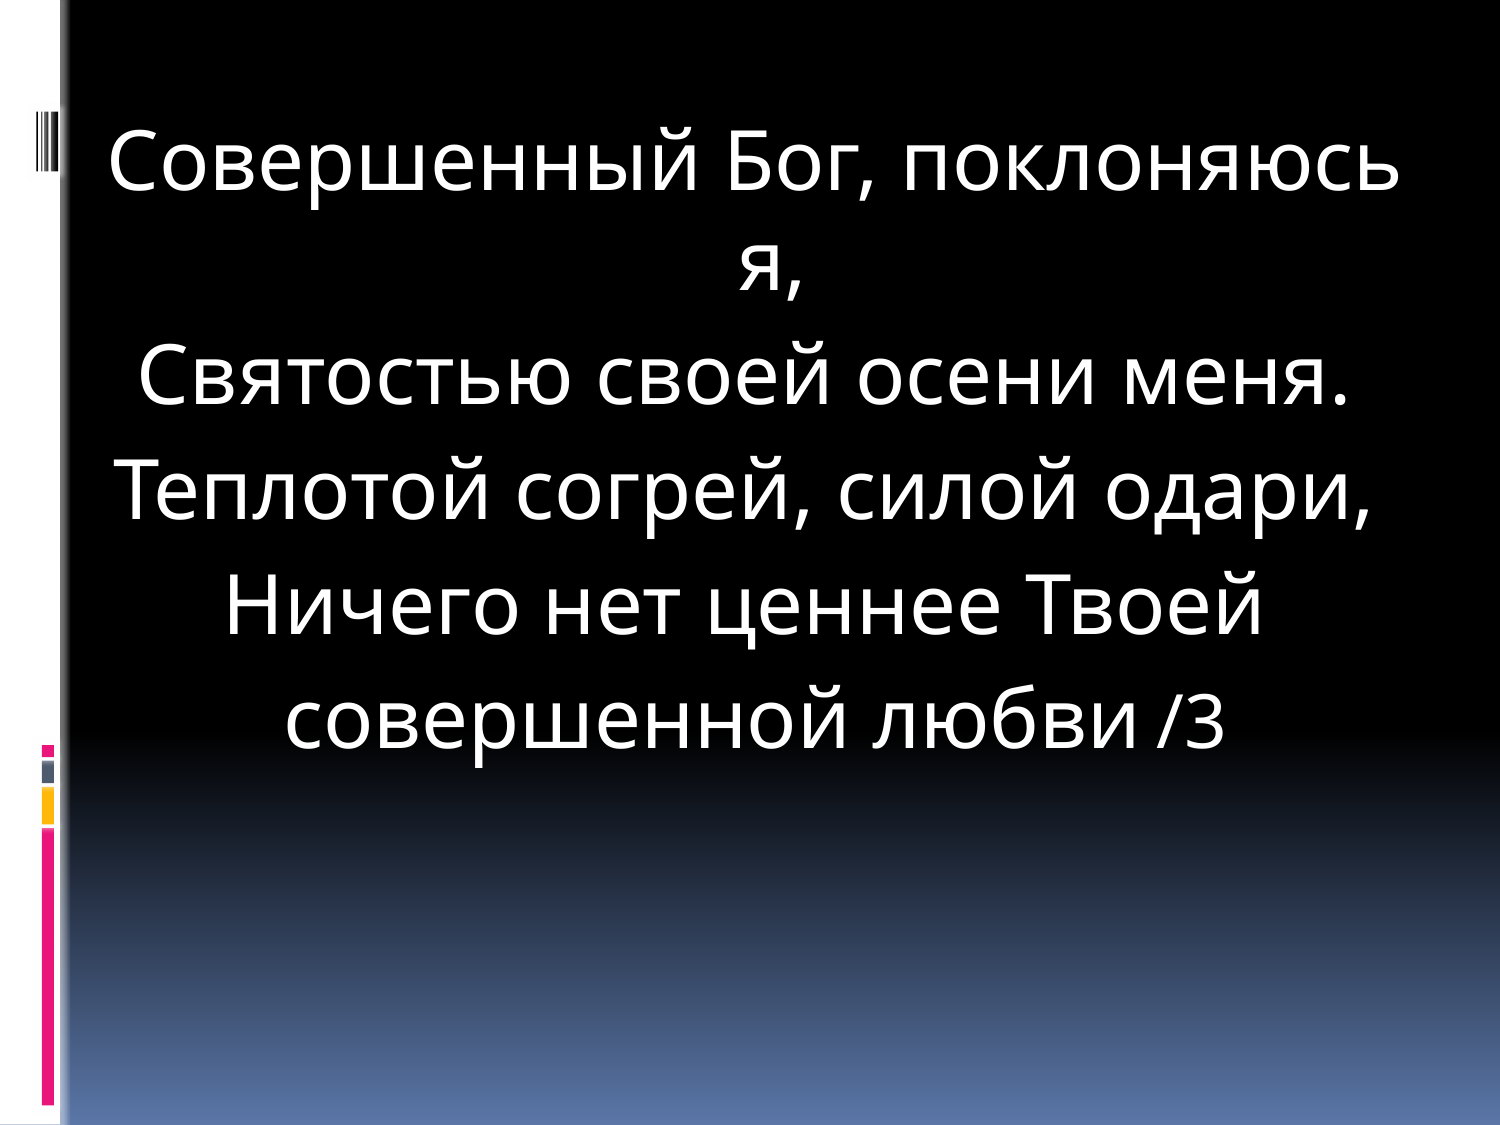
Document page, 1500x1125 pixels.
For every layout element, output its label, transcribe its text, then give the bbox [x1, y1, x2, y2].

list Совершенный Бог, поклоняюсь я, Святостью своей осени меня. Теплотой согрей, силой одари, Ничего нет ценнее Твоей совершенной любви /3 [75, 99, 1425, 1005]
